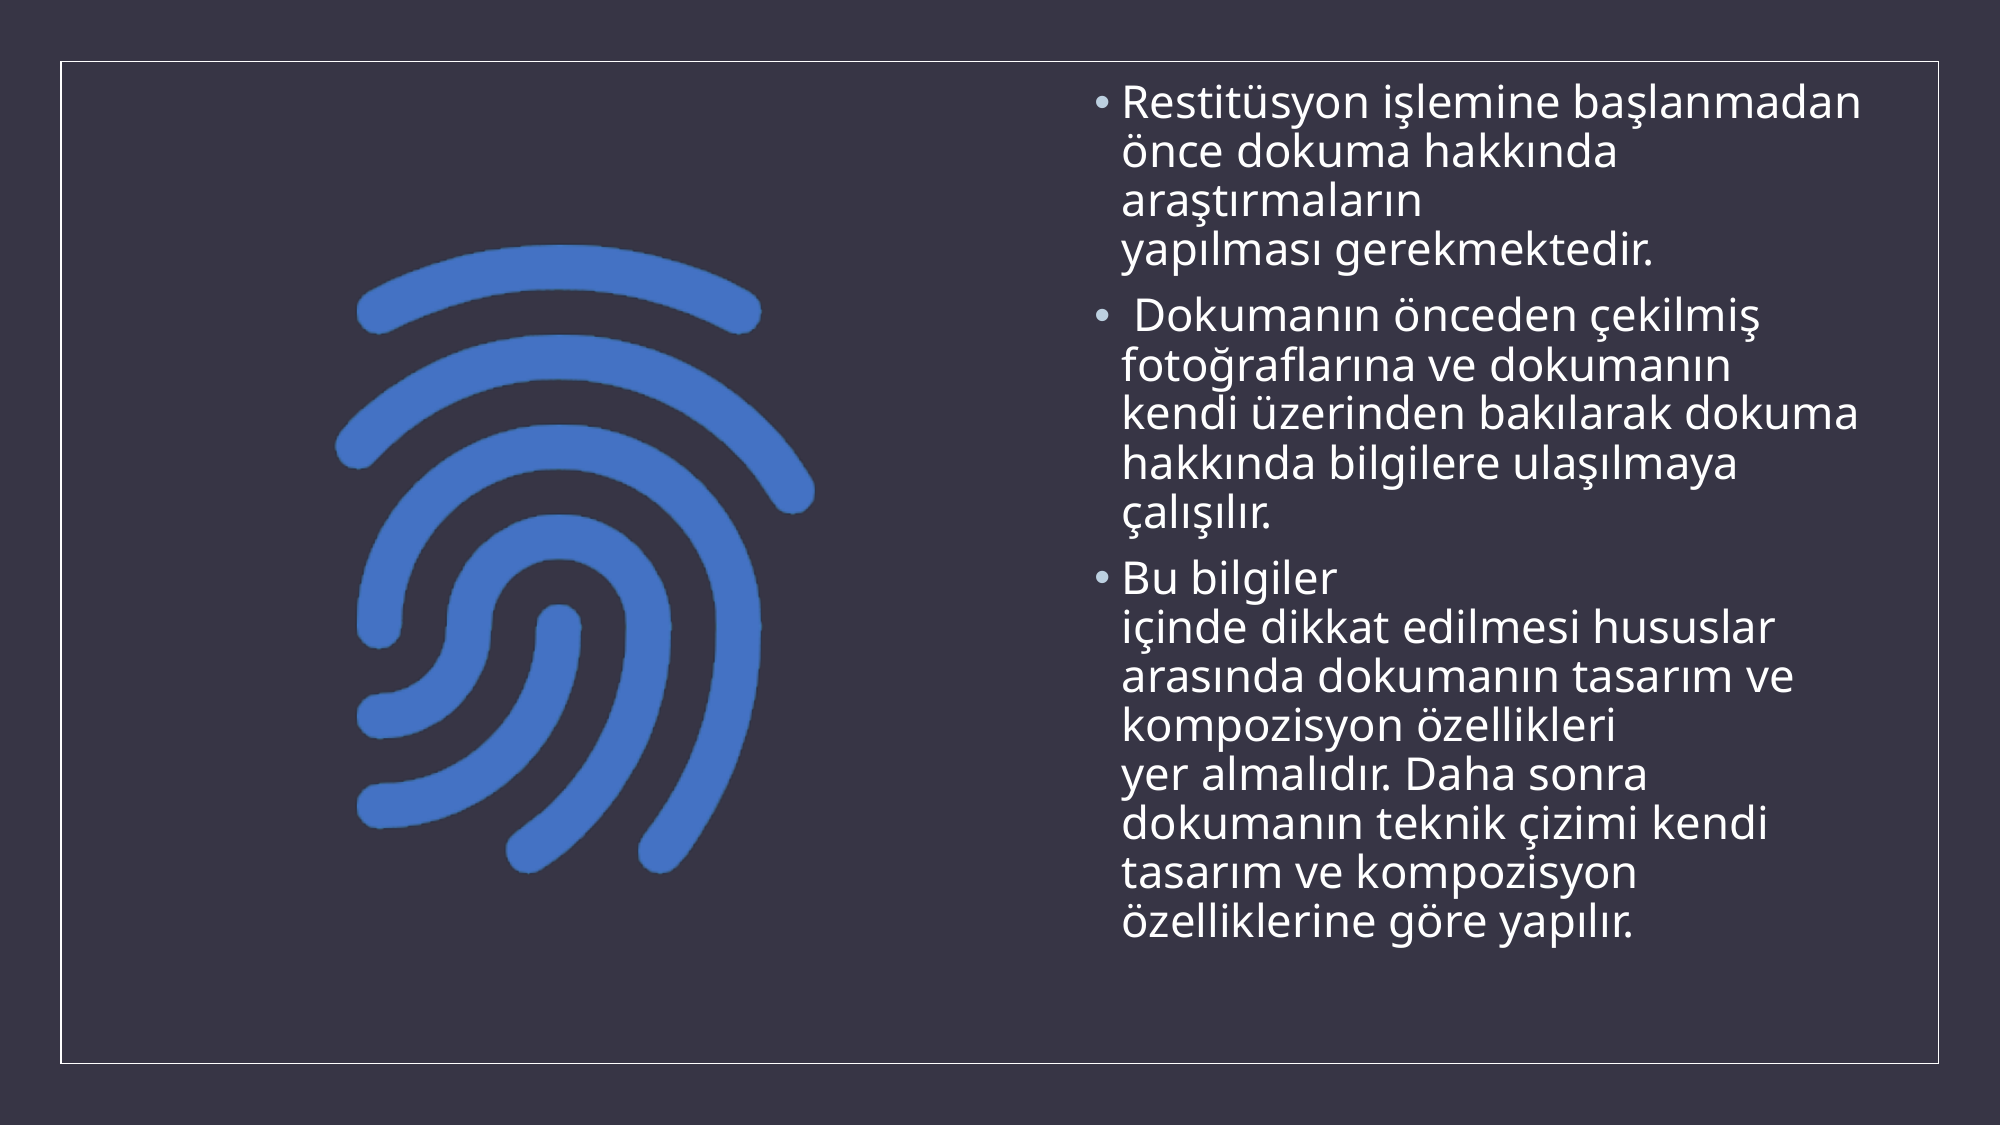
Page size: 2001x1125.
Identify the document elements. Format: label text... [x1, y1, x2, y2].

list Restitüsyon işlemine başlanmadan önce dokuma hakkında araştırmaların yapılması gerekmektedir. Dokumanın önceden çekilmiş fotoğraflarına ve dokumanın kendi üzerinden bakılarak dokuma hakkında bilgilere ulaşılmaya çalışılır. Bu bilgiler içinde dikkat edilmesi hususlar arasında dokumanın tasarım ve kompozisyon özellikleri yer almalıdır. Daha sonra dokumanın teknik çizimi kendi tasarım ve kompozisyon özelliklerine göre yapılır. [1079, 71, 1893, 990]
picture [132, 128, 996, 991]
